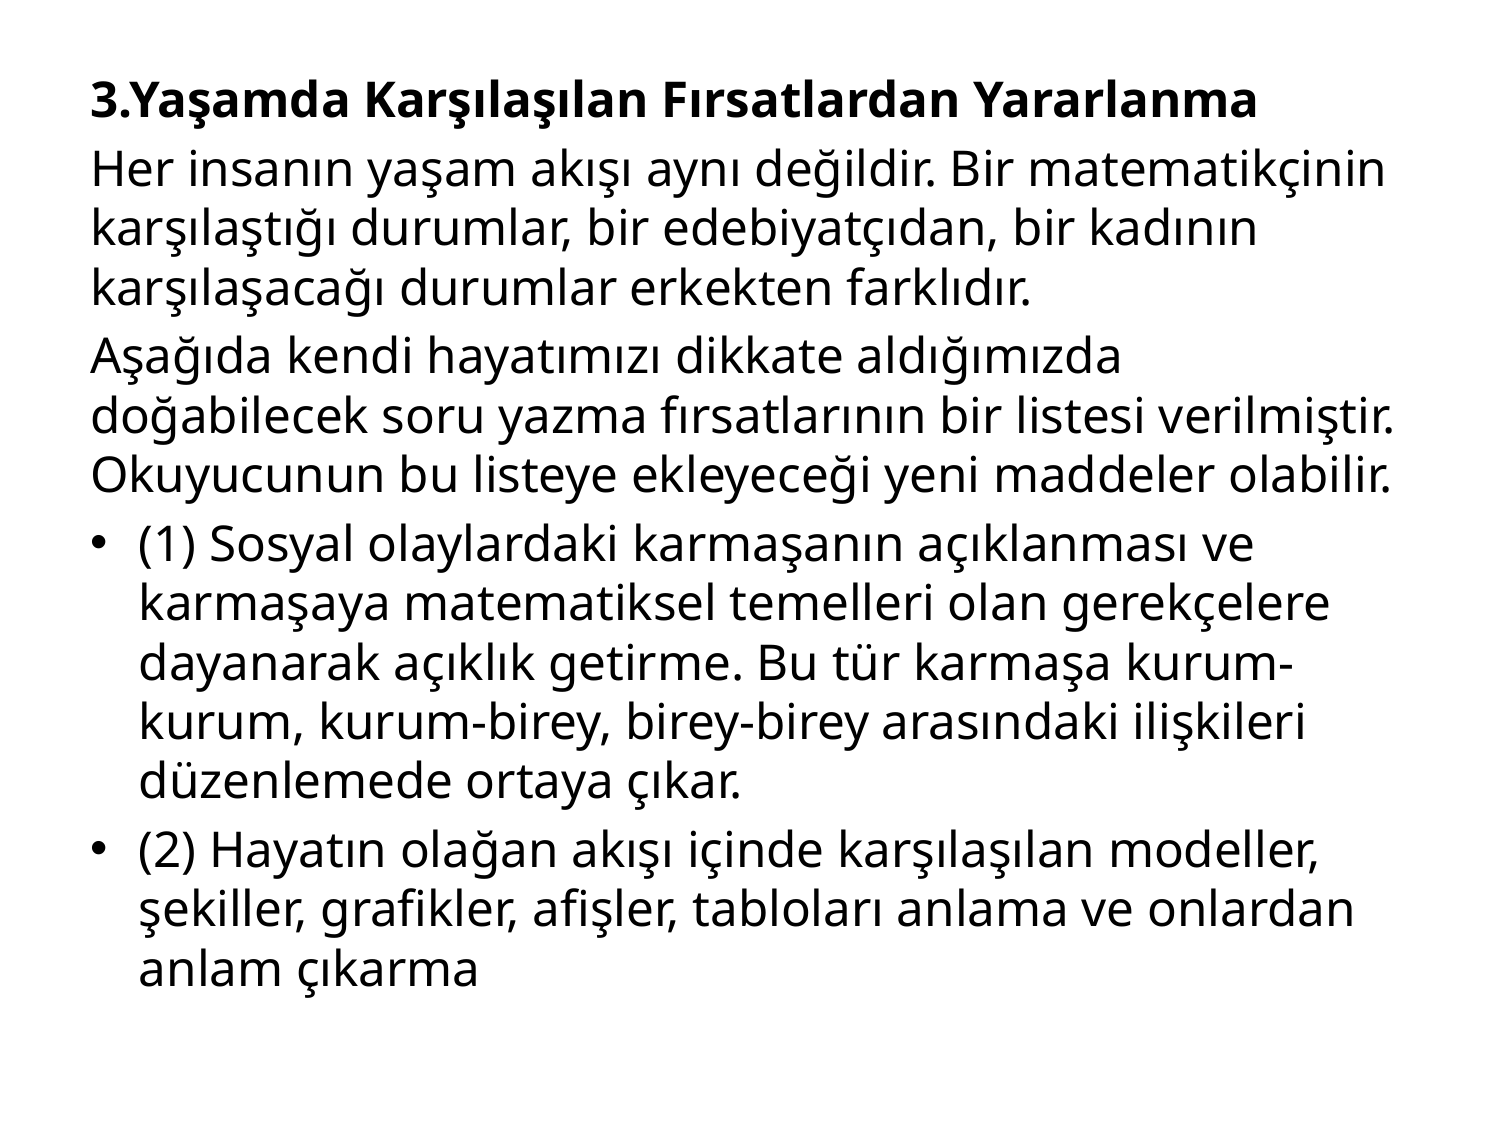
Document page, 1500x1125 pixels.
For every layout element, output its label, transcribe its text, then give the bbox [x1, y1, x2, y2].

list 3.Yaşamda Karşılaşılan Fırsatlardan Yararlanma Her insanın yaşam akışı aynı değildir. Bir matematikçinin karşılaştığı durumlar, bir edebiyatçıdan, bir kadının karşılaşacağı durumlar erkekten farklıdır. Aşağıda kendi hayatımızı dikkate aldığımızda doğabilecek soru yazma fırsatlarının bir listesi verilmiştir. Okuyucunun bu listeye ekleyeceği yeni maddeler olabilir. (1) Sosyal olaylardaki karmaşanın açıklanması ve karmaşaya matematiksel temelleri olan gerekçelere dayanarak açıklık getirme. Bu tür karmaşa kurum-kurum, kurum-birey, birey-birey arasındaki ilişkileri düzenlemede ortaya çıkar. (2) Hayatın olağan akışı içinde karşılaşılan modeller, şekiller, grafikler, afişler, tabloları anlama ve onlardan anlam çıkarma [75, 60, 1425, 1071]
